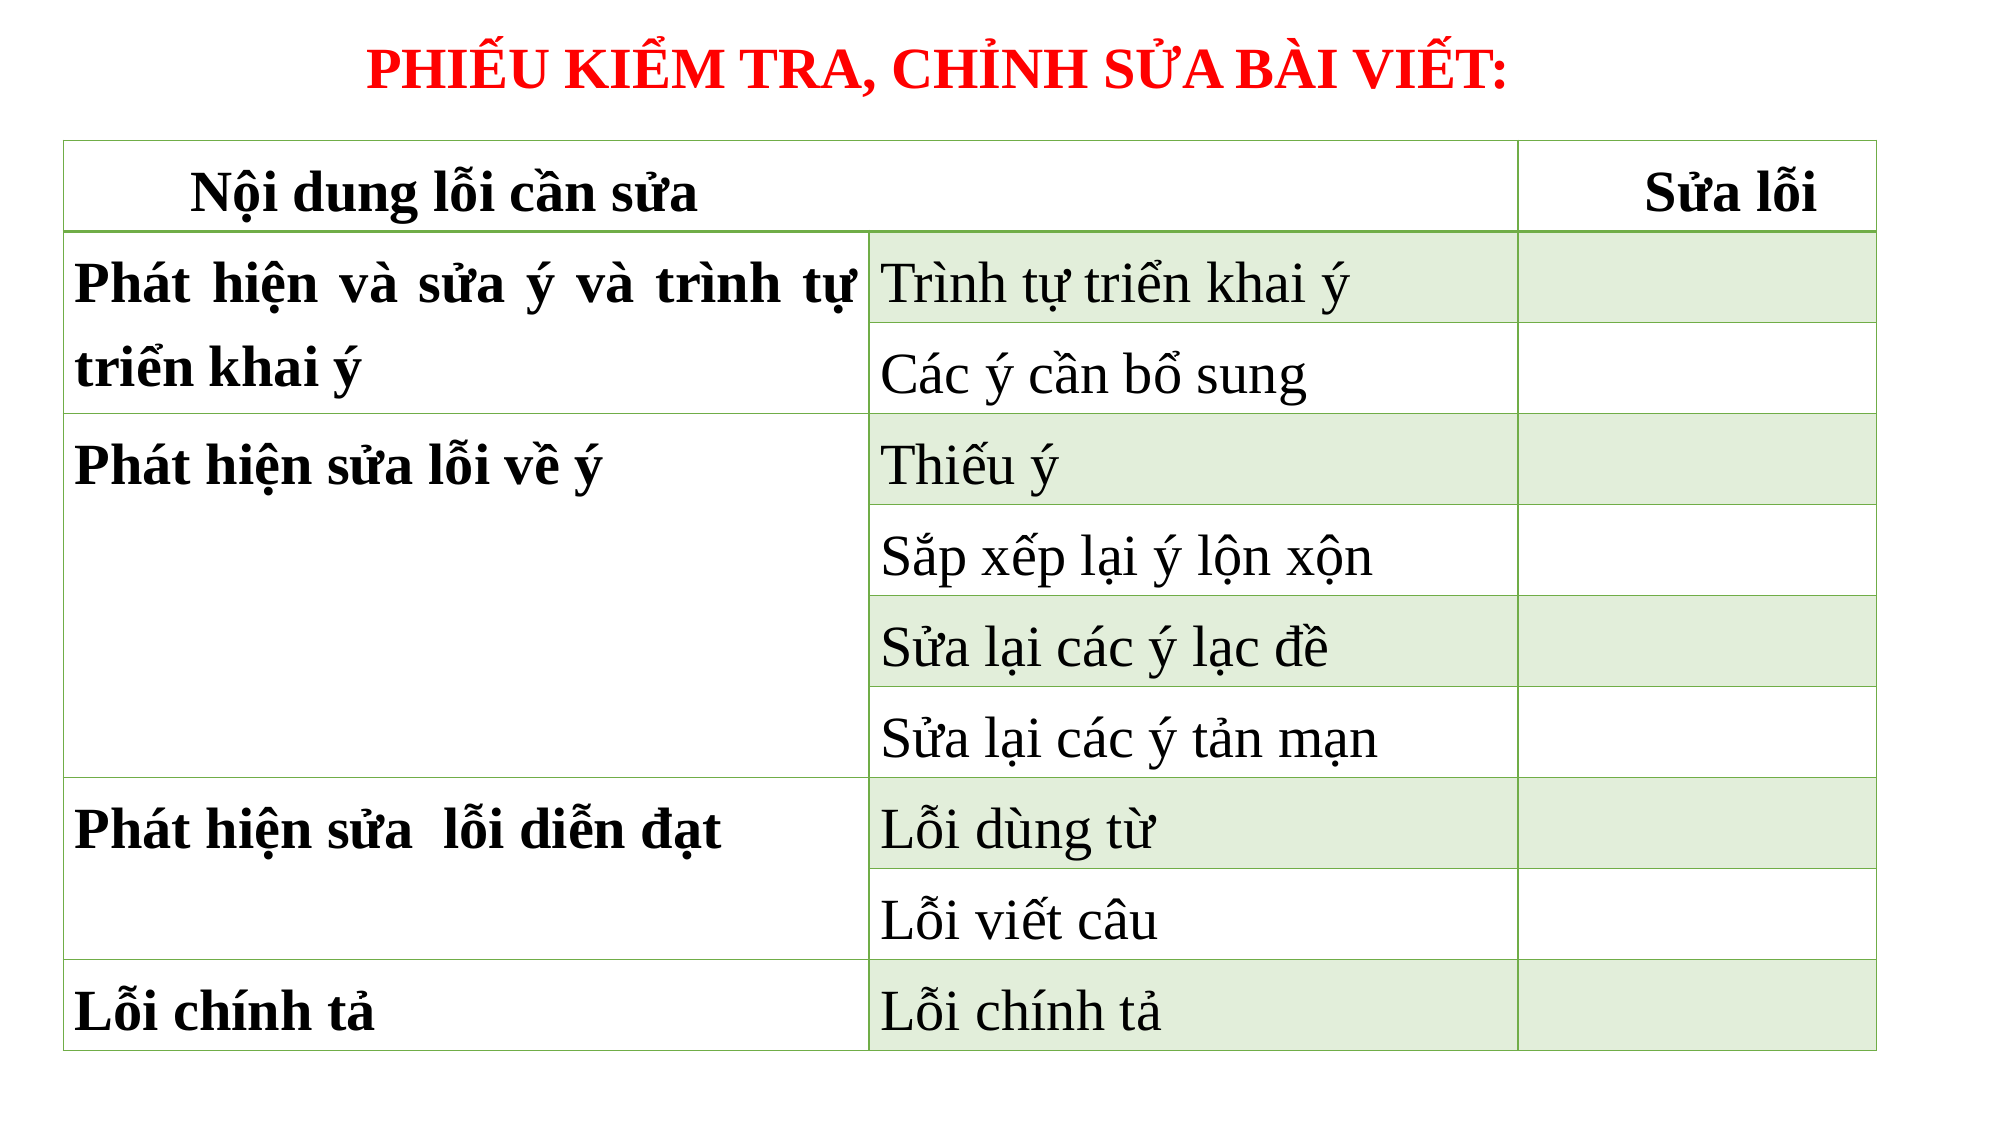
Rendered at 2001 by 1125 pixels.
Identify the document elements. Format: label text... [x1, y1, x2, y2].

table_cell Sửa lại các ý tản mạn [870, 687, 1517, 777]
text_box PHIẾU KIỂM TRA, CHỈNH SỬA BÀI VIẾT: [351, 23, 1525, 108]
table_cell Sửa lại các ý lạc đề [870, 596, 1517, 686]
table_cell [1519, 233, 1876, 322]
table_cell [1519, 505, 1876, 595]
table_cell [1519, 778, 1876, 868]
table_cell [1519, 414, 1876, 504]
table_cell Phát hiện sửa lỗi diễn đạt [64, 778, 868, 959]
table_cell [1519, 960, 1876, 1050]
table_header Nội dung lỗi cần sửa [64, 141, 1517, 230]
table_cell [1519, 596, 1876, 686]
table_cell [1519, 687, 1876, 777]
table_cell Phát hiện và sửa ý và trình tự triển khai ý [64, 233, 868, 413]
table_cell Lỗi chính tả [64, 960, 868, 1050]
table_cell Các ý cần bổ sung [870, 323, 1517, 413]
table_cell Thiếu ý [870, 414, 1517, 504]
table_header Sửa lỗi [1519, 141, 1876, 230]
table_cell [1519, 869, 1876, 959]
table_cell Sắp xếp lại ý lộn xộn [870, 505, 1517, 595]
table_cell Phát hiện sửa lỗi về ý [64, 414, 868, 777]
table_cell Lỗi viết câu [870, 869, 1517, 959]
table_cell [1519, 323, 1876, 413]
table_cell Lỗi dùng từ [870, 778, 1517, 868]
table_cell Trình tự triển khai ý [870, 233, 1517, 322]
table_cell Lỗi chính tả [870, 960, 1517, 1050]
